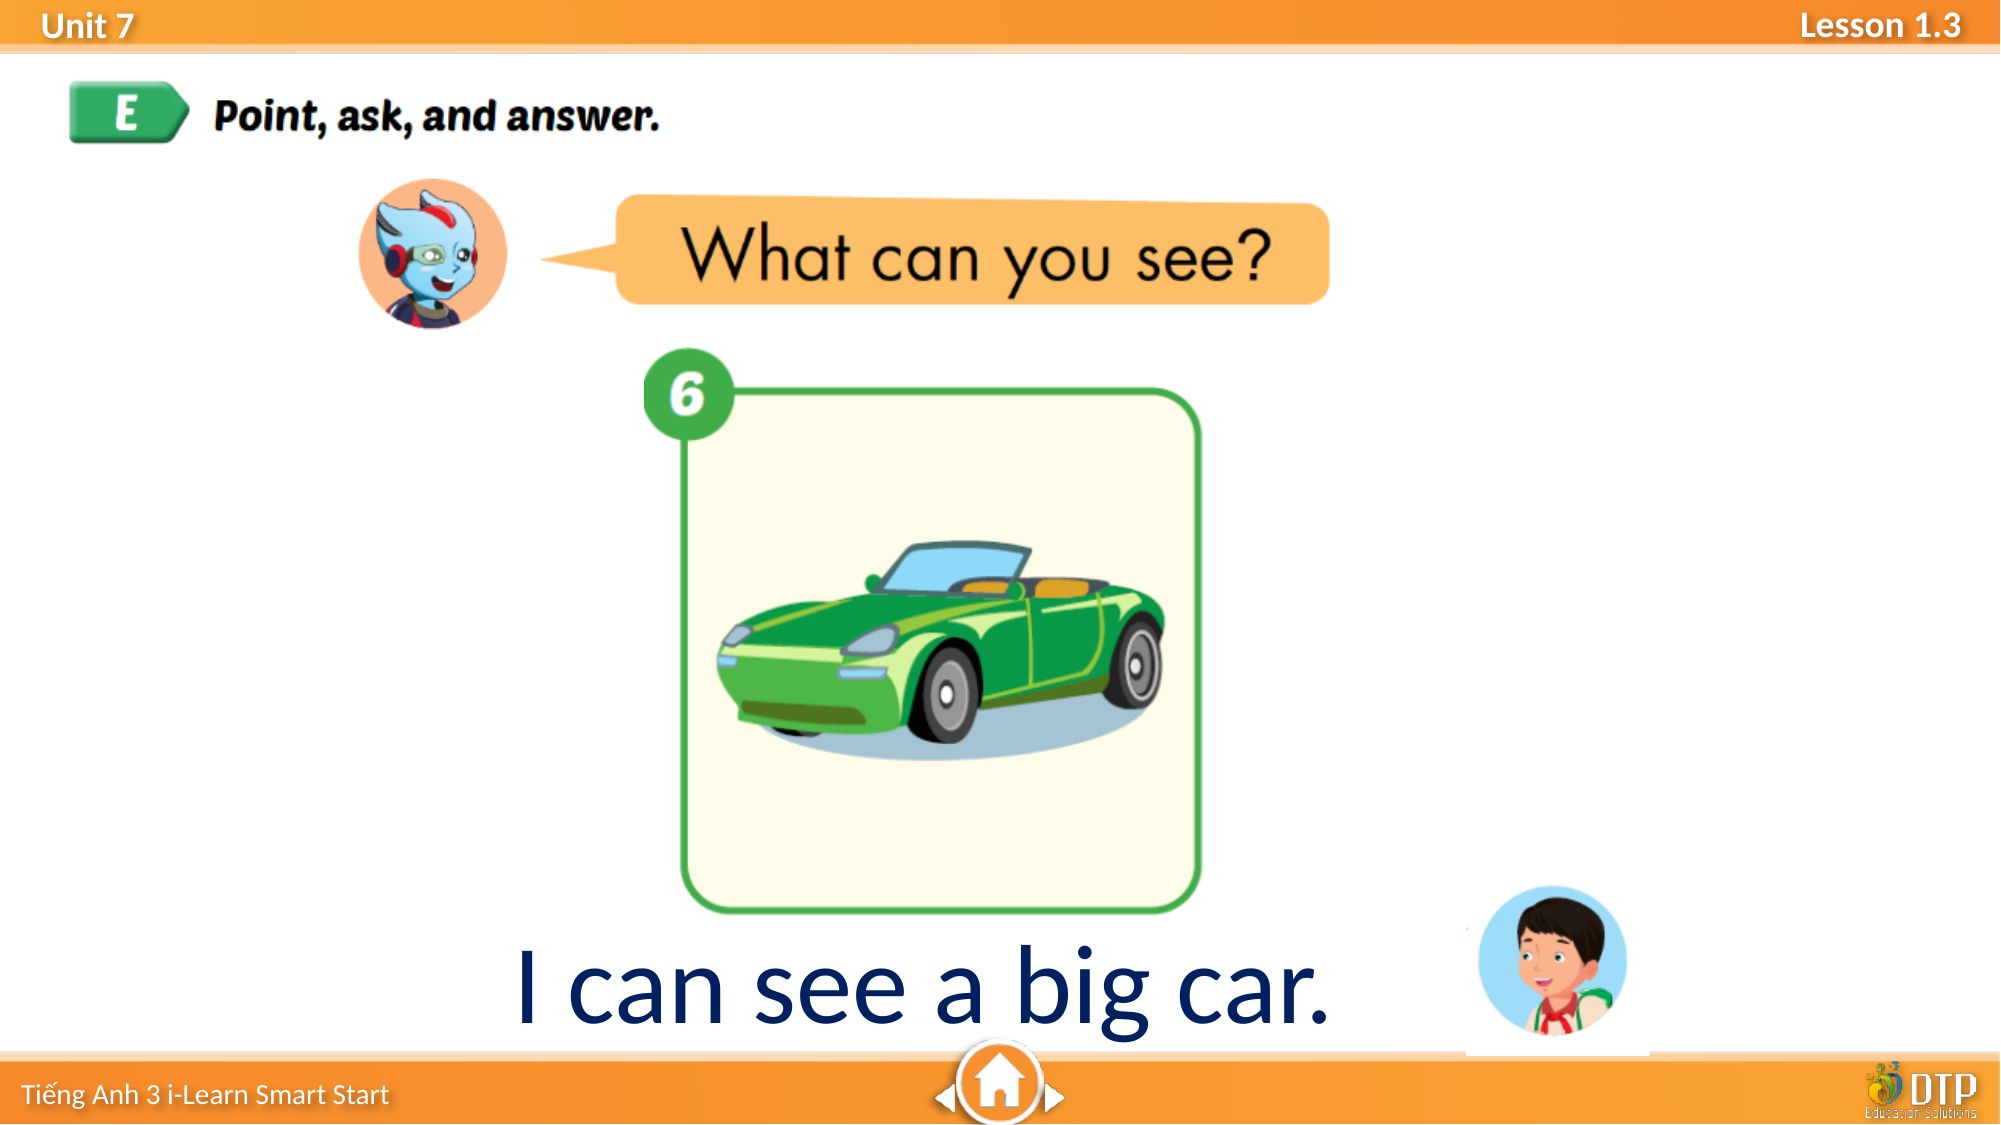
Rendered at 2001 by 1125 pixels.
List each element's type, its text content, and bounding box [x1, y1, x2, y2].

picture [0, 0, 2000, 1125]
text_box I can see a big car. [368, 903, 1461, 1054]
